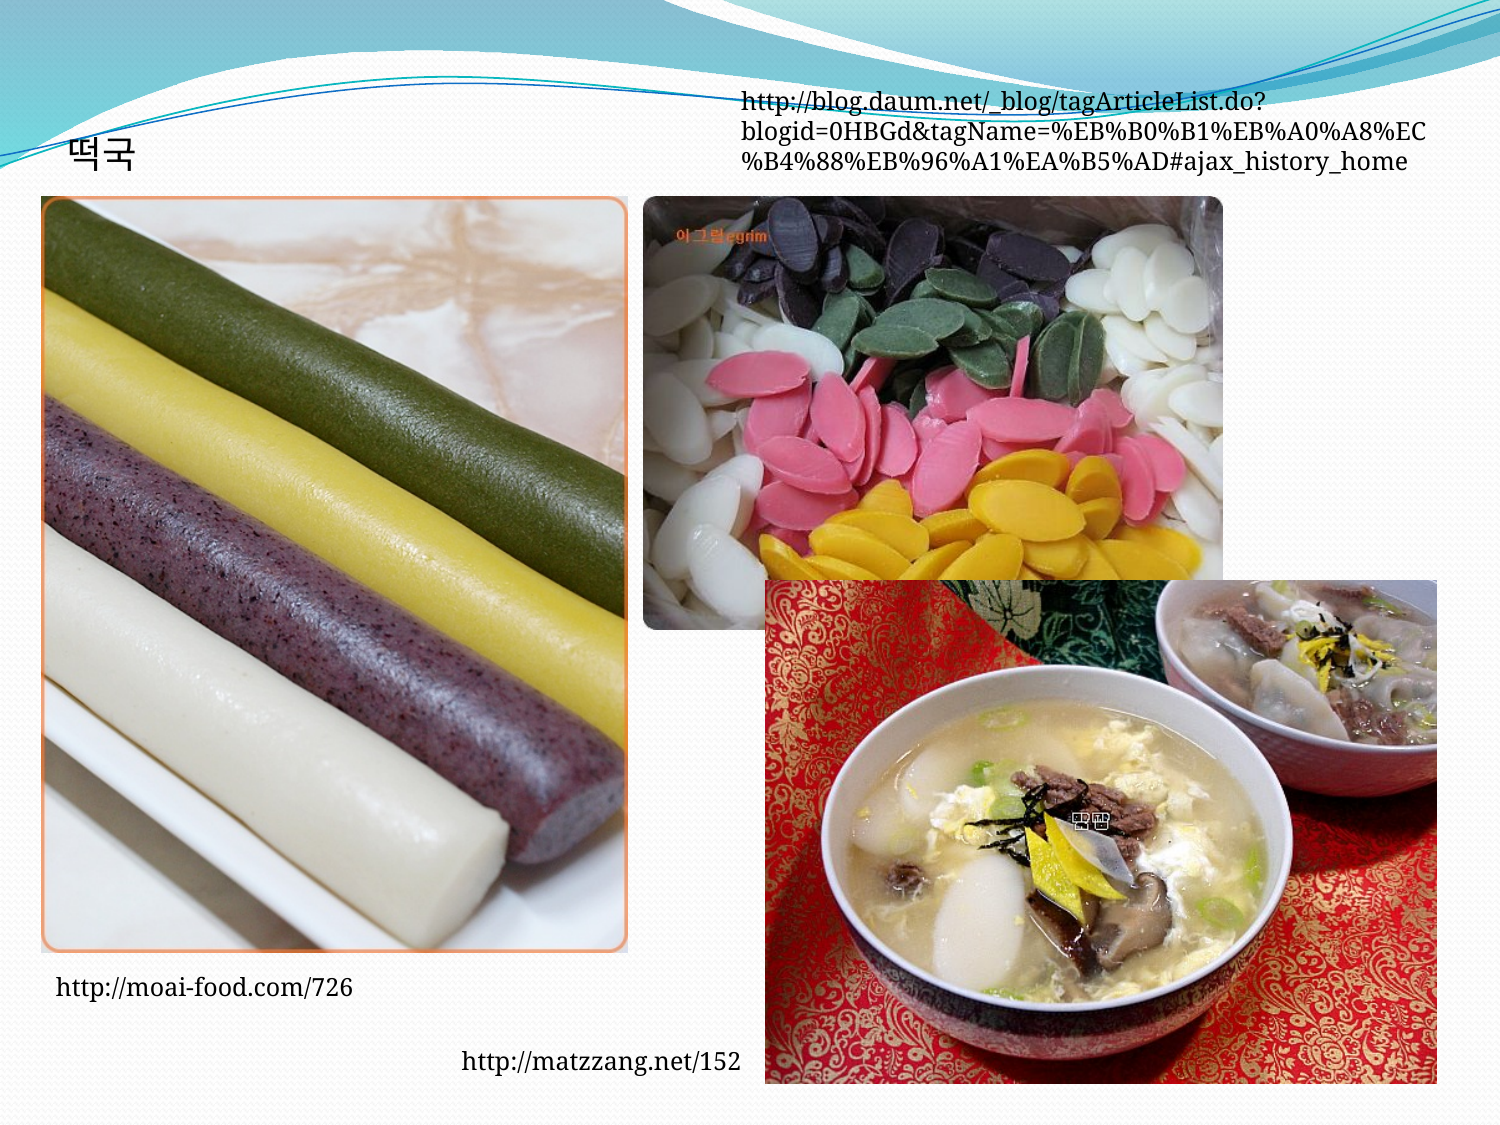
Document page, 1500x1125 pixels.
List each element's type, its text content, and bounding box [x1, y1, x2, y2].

picture [643, 195, 1438, 1084]
text_box 떡국 [53, 123, 152, 183]
text_box http://moai-food.com/726 [41, 964, 369, 1009]
text_box http://matzzang.net/152 [446, 1037, 757, 1083]
text_box http://blog.daum.net/_blog/tagArticleList.do?blogid=0HBGd&tagName=%EB%B0%B1%EB%A0%A8%EC%B4%88%EB%96%A1%EA%B5%AD#ajax_history_home [726, 78, 1477, 183]
picture [41, 195, 628, 953]
